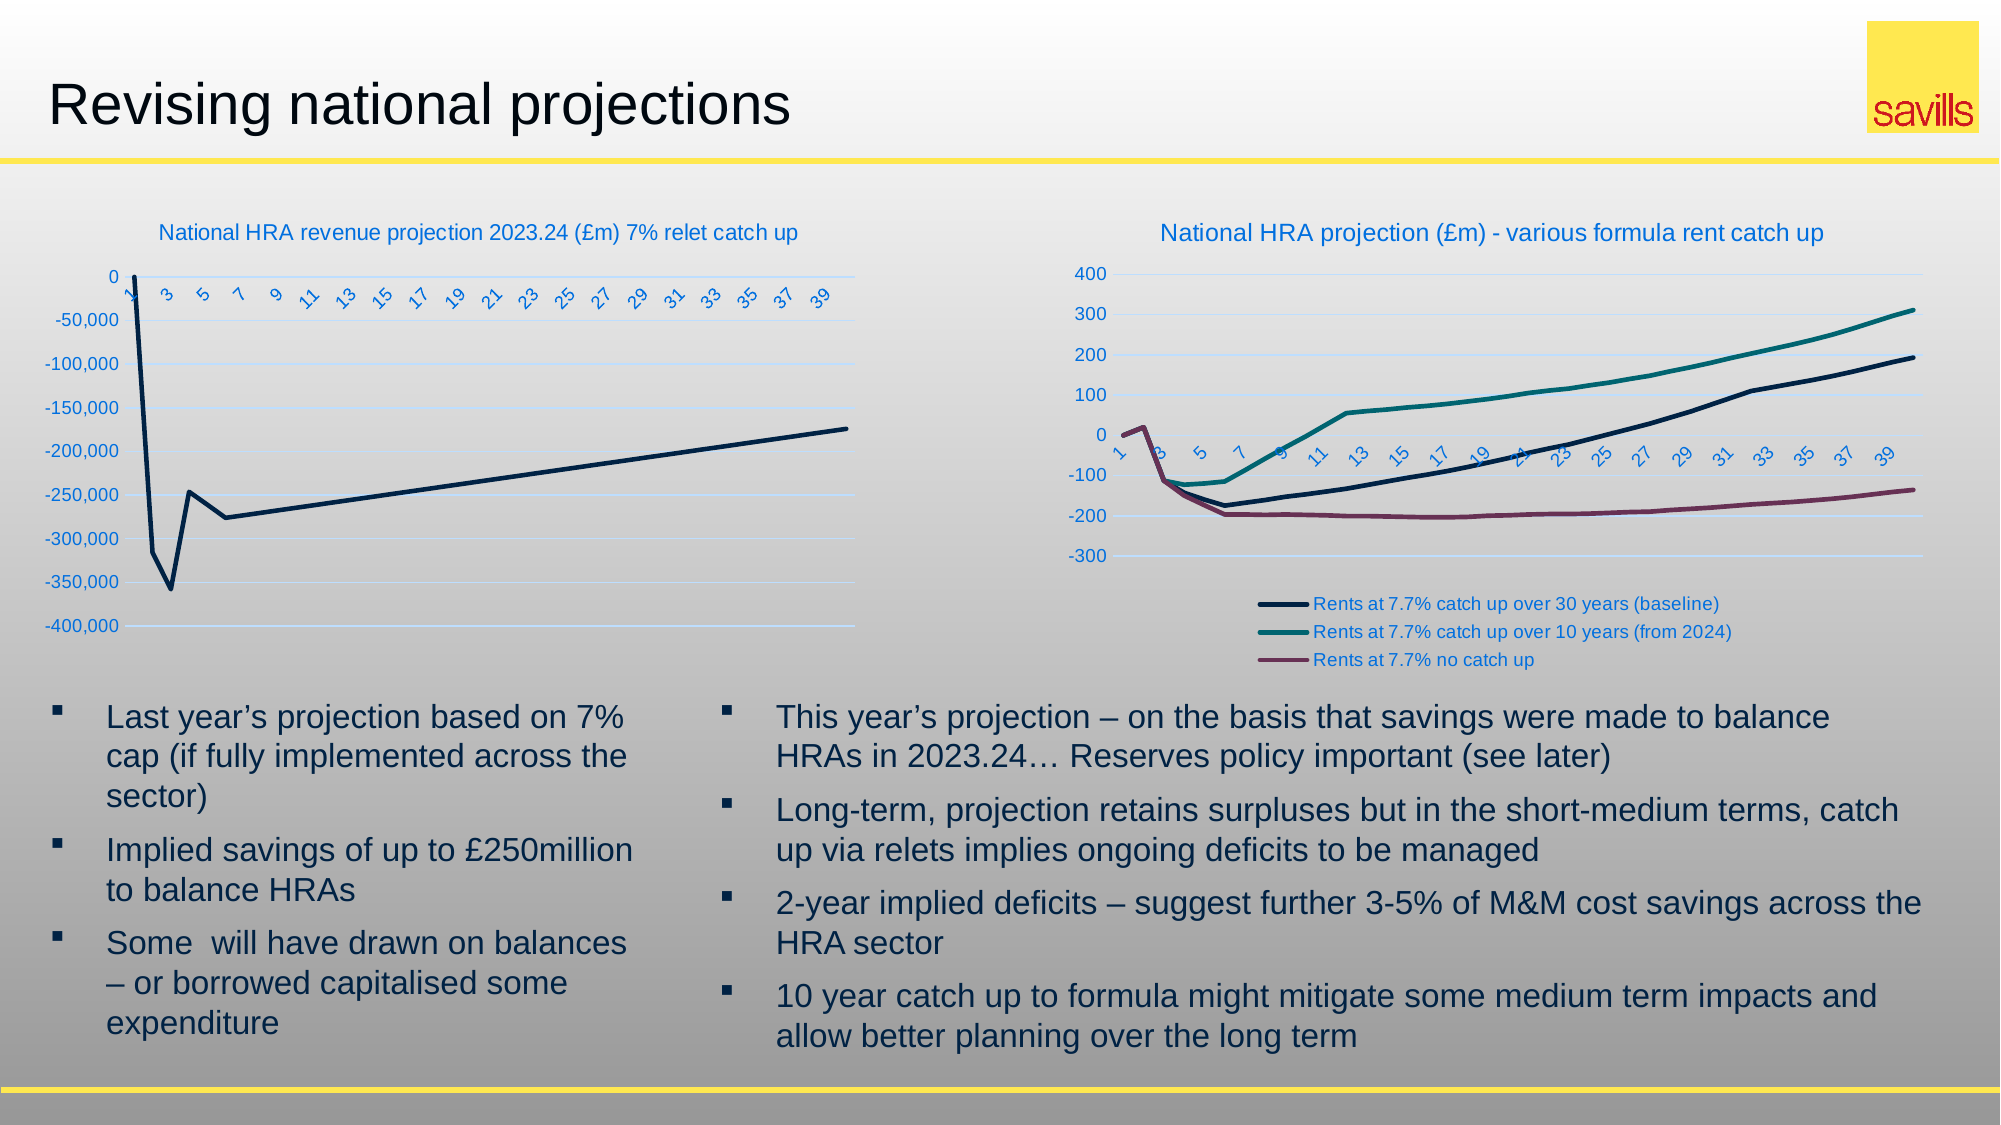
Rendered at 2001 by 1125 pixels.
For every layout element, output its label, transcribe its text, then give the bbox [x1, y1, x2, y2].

chart [1050, 194, 1942, 677]
text_box This year’s projection – on the basis that savings were made to balance HRAs in 2023.24… Reserves policy important (see later) Long-term, projection retains surpluses but in the short-medium terms, catch up via relets implies ongoing deficits to be managed 2-year implied deficits – suggest further 3-5% of M&M cost savings across the HRA sector 10 year catch up to formula might mitigate some medium term impacts and allow better planning over the long term [695, 687, 1942, 1070]
title Revising national projections [33, 33, 1360, 146]
picture [1867, 21, 1979, 133]
text_box Last year’s projection based on 7% cap (if fully implemented across the sector) Implied savings of up to £250million to balance HRAs Some will have drawn on balances – or borrowed capitalised some expenditure [25, 687, 655, 1070]
chart [44, 194, 893, 638]
